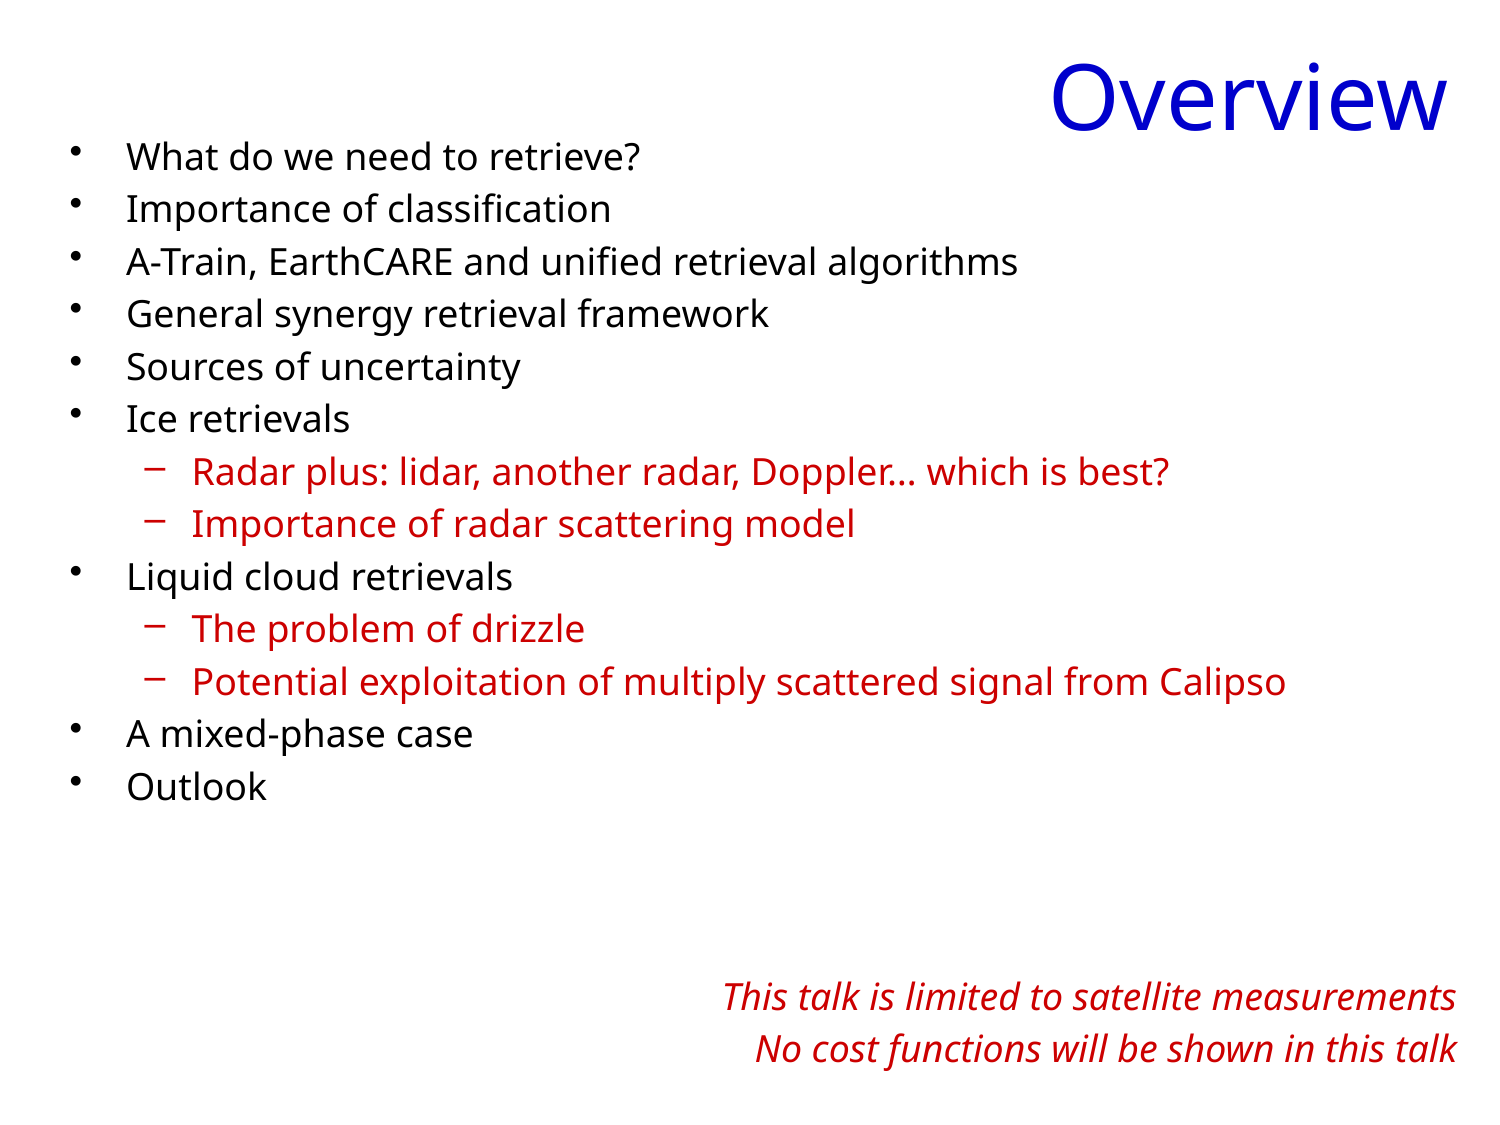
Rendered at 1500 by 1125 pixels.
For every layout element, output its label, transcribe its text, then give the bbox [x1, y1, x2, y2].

title Overview [38, 0, 1464, 188]
list What do we need to retrieve? Importance of classification A-Train, EarthCARE and unified retrieval algorithms General synergy retrieval framework Sources of uncertainty Ice retrievals Radar plus: lidar, another radar, Doppler… which is best? Importance of radar scattering model Liquid cloud retrievals The problem of drizzle Potential exploitation of multiply scattered signal from Calipso A mixed-phase case Outlook This talk is limited to satellite measurements No cost functions will be shown in this talk [54, 125, 1474, 1095]
